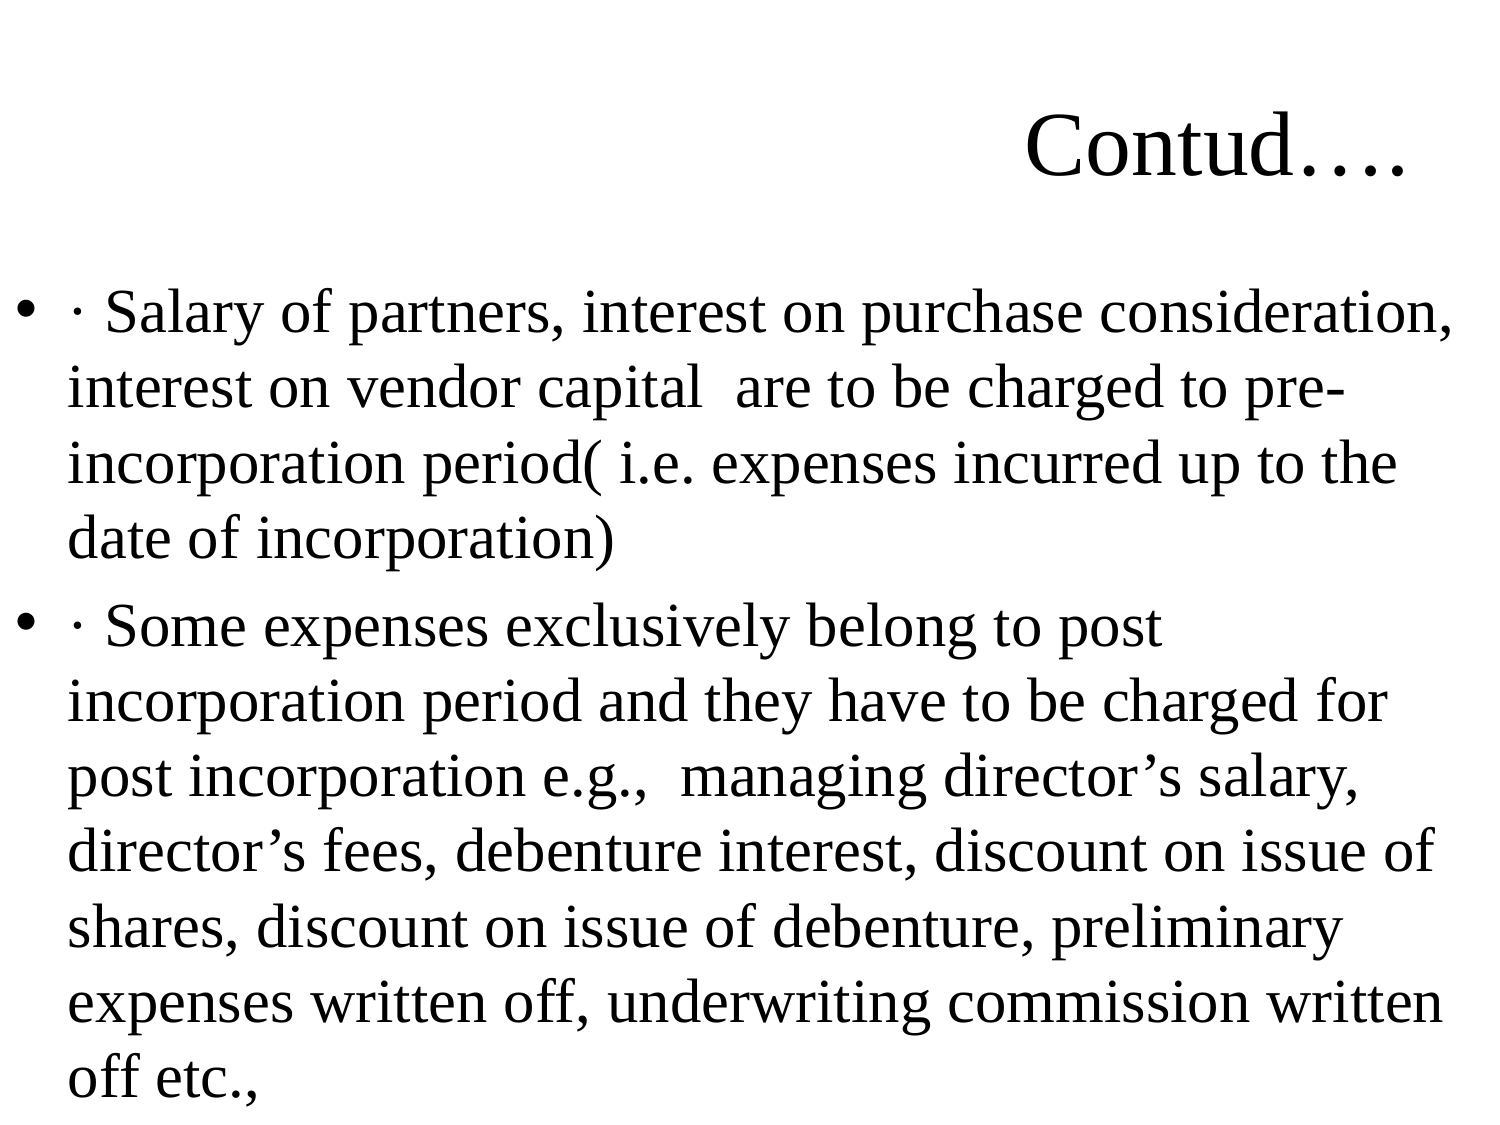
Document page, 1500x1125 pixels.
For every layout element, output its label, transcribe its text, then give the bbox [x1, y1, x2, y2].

list · Salary of partners, interest on purchase consideration, interest on vendor capital are to be charged to pre-incorporation period( i.e. expenses incurred up to the date of incorporation) · Some expenses exclusively belong to post incorporation period and they have to be charged for post incorporation e.g., managing director’s salary, director’s fees, debenture interest, discount on issue of shares, discount on issue of debenture, preliminary expenses written off, underwriting commission written off etc., [0, 262, 1500, 1125]
title Contud…. [75, 45, 1425, 233]
